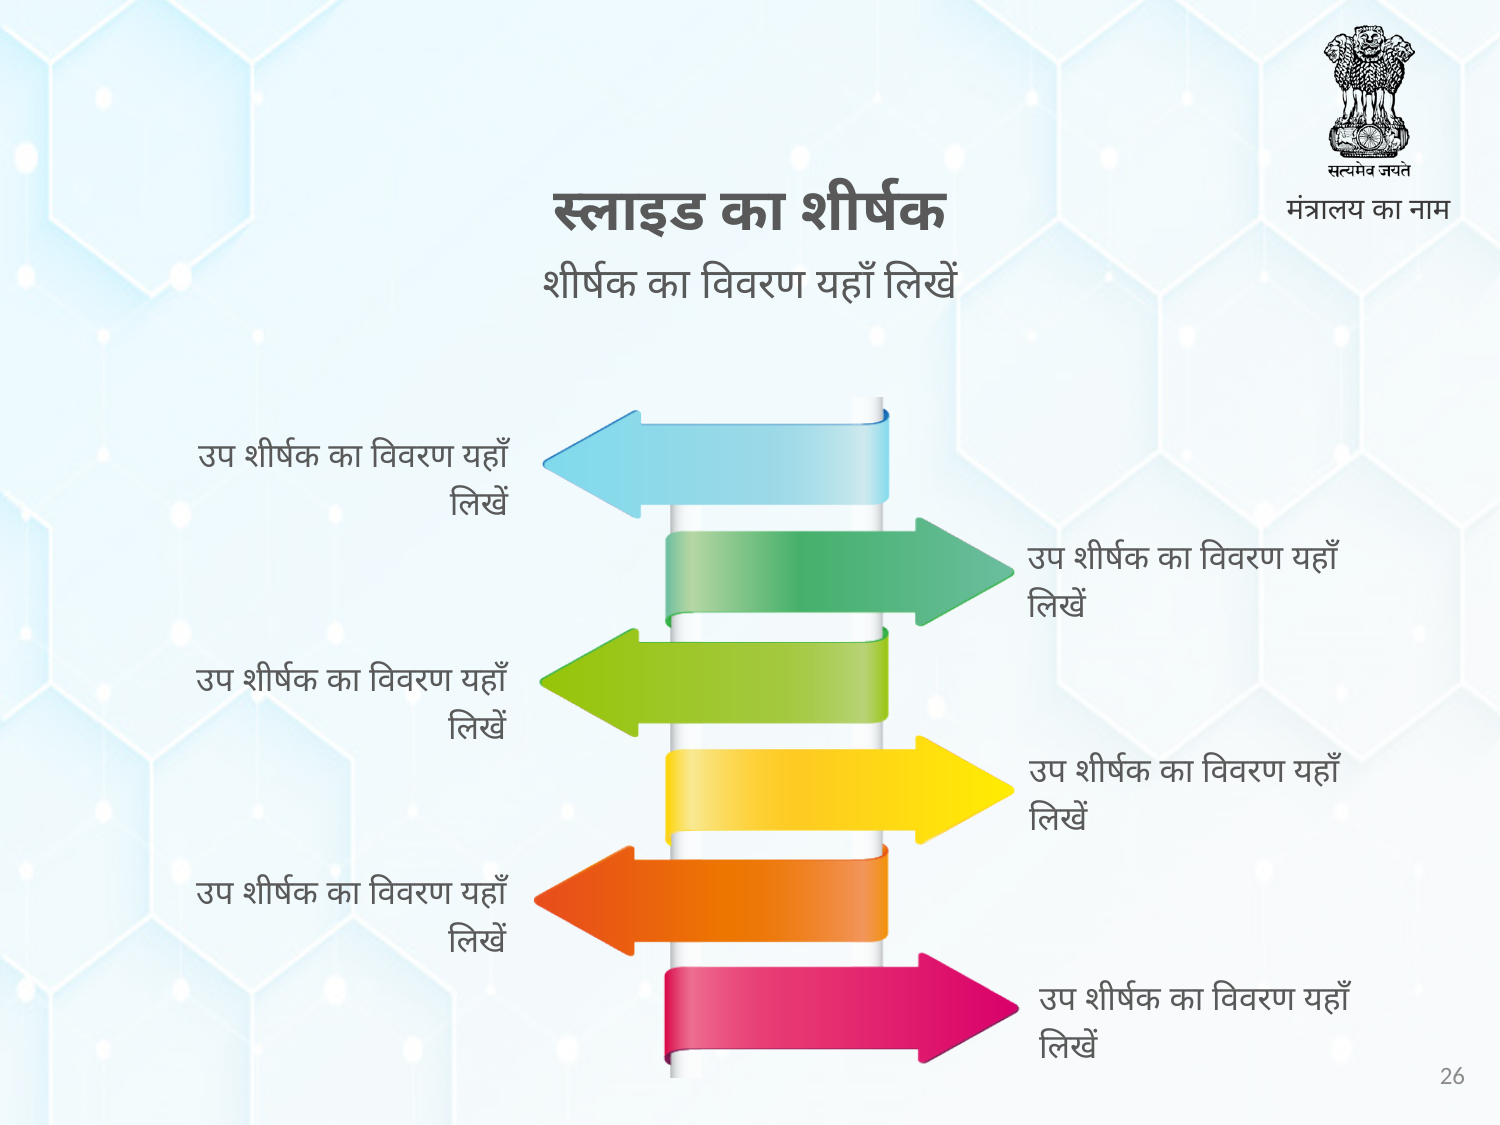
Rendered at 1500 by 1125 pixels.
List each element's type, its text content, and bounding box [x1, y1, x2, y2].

text_box उप शीर्षक का विवरण यहाँ लिखें [171, 422, 516, 526]
text_box उप शीर्षक का विवरण यहाँ लिखें [1031, 965, 1377, 1069]
list शीर्षक का विवरण यहाँ लिखें [219, 255, 1281, 350]
text_box उप शीर्षक का विवरण यहाँ लिखें [1020, 524, 1365, 629]
picture [1322, 23, 1415, 179]
picture [534, 397, 1020, 1078]
text_box उप शीर्षक का विवरण यहाँ लिखें [169, 859, 514, 963]
text_box उप शीर्षक का विवरण यहाँ लिखें [1021, 737, 1367, 841]
text_box उप शीर्षक का विवरण यहाँ लिखें [169, 646, 514, 751]
list स्लाइड का शीर्षक [278, 172, 1222, 244]
slide_number 26 [1142, 1044, 1481, 1105]
